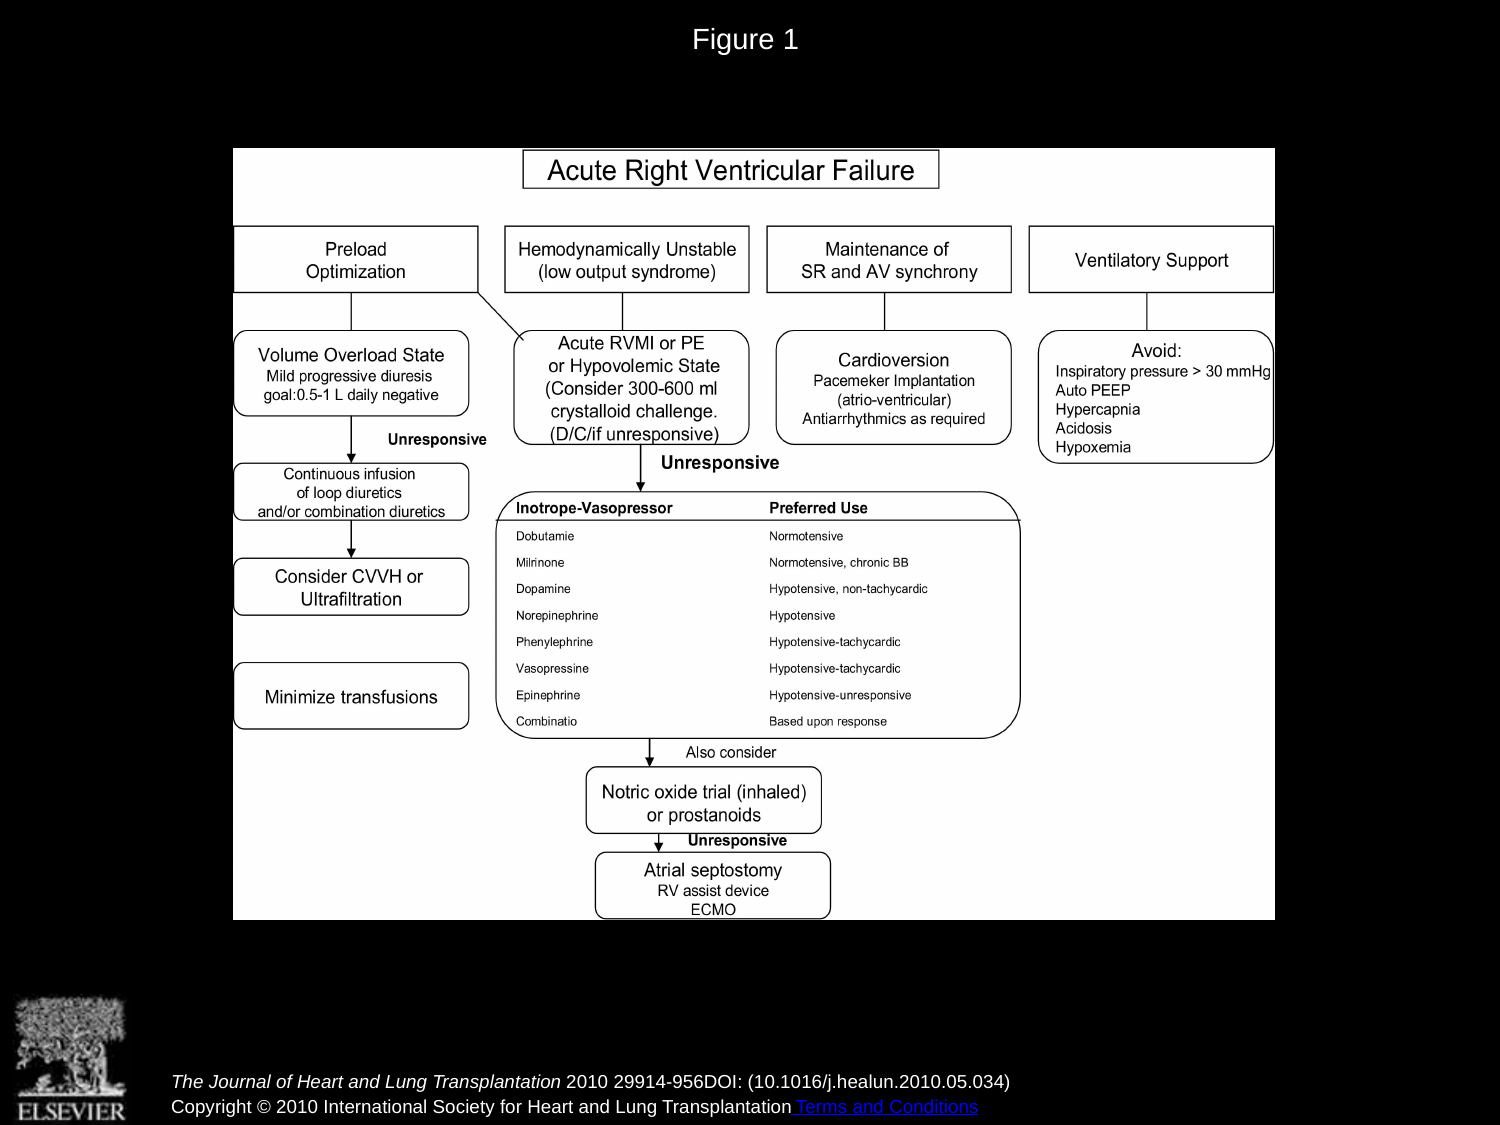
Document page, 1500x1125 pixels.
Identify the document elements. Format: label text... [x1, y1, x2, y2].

picture [233, 148, 1276, 920]
text_box Copyright © 2010 International Society for Heart and Lung Transplantation Terms and Conditions [156, 1086, 1068, 1125]
text_box The Journal of Heart and Lung Transplantation 2010 29914-956DOI: (10.1016/j.healun.2010.05.034) [156, 1062, 1500, 1101]
text_box Figure 1 [677, 12, 823, 64]
picture [12, 994, 130, 1125]
